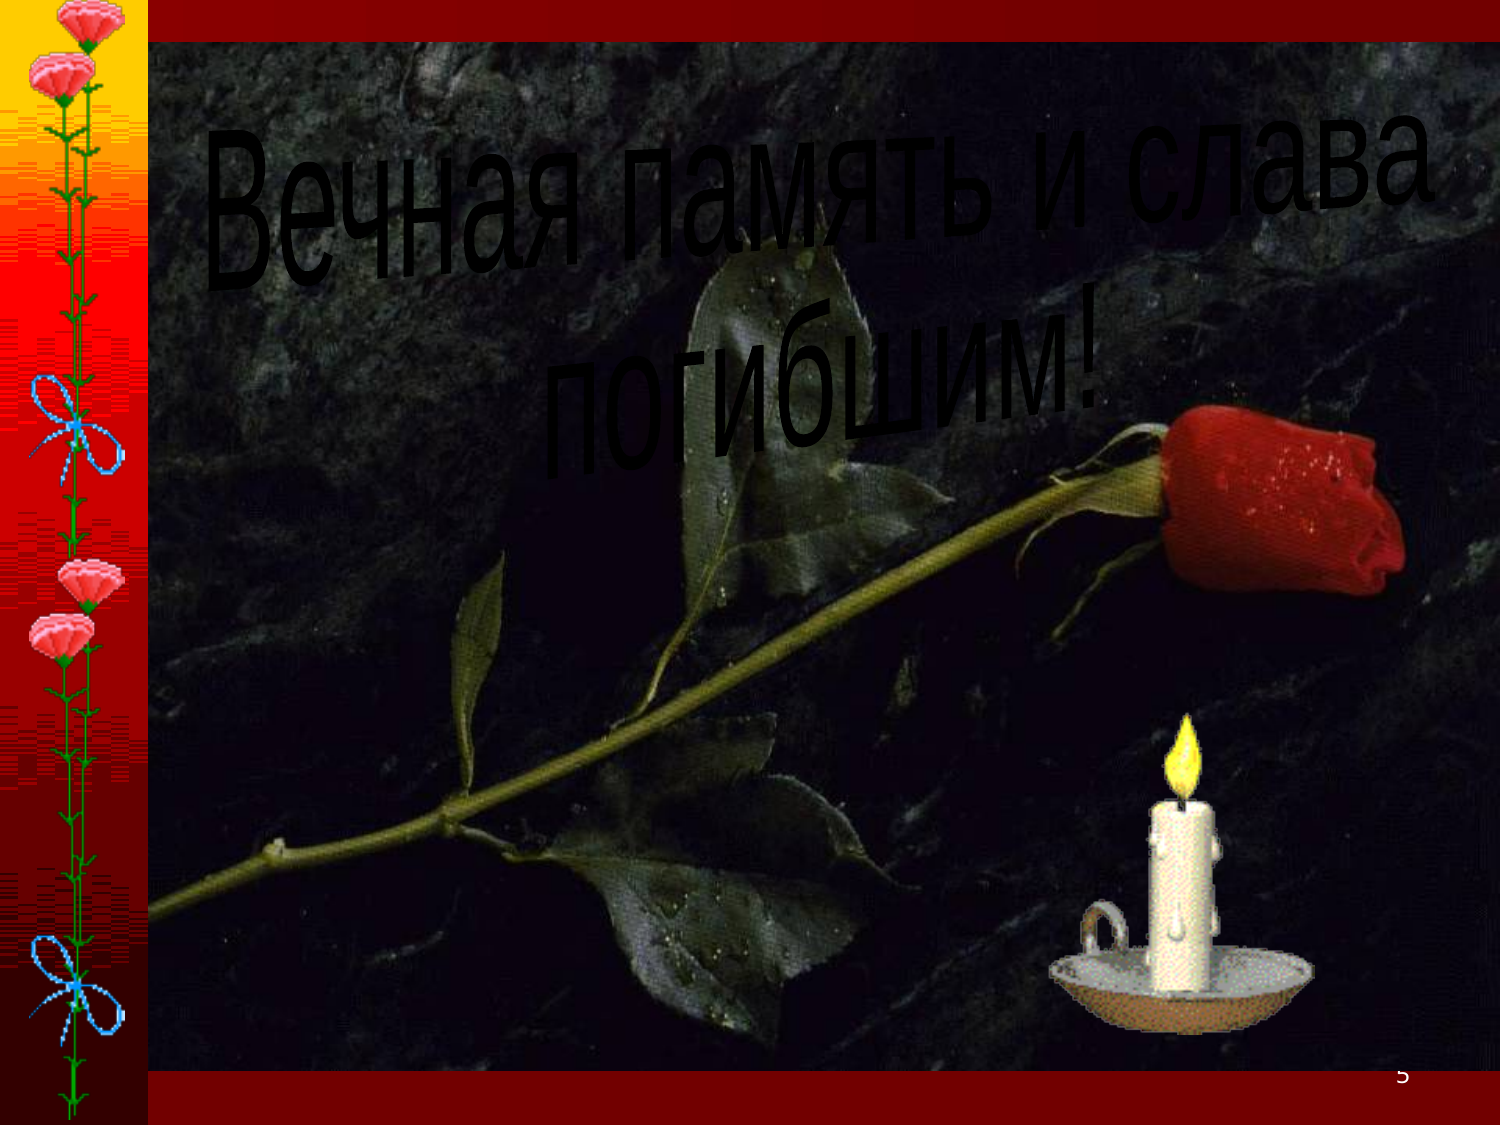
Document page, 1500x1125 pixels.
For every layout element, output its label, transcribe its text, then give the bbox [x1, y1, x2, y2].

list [152, 42, 1500, 1071]
picture [1045, 692, 1315, 1035]
picture [0, 0, 148, 1125]
slide_number 5 [1074, 1080, 1426, 1101]
